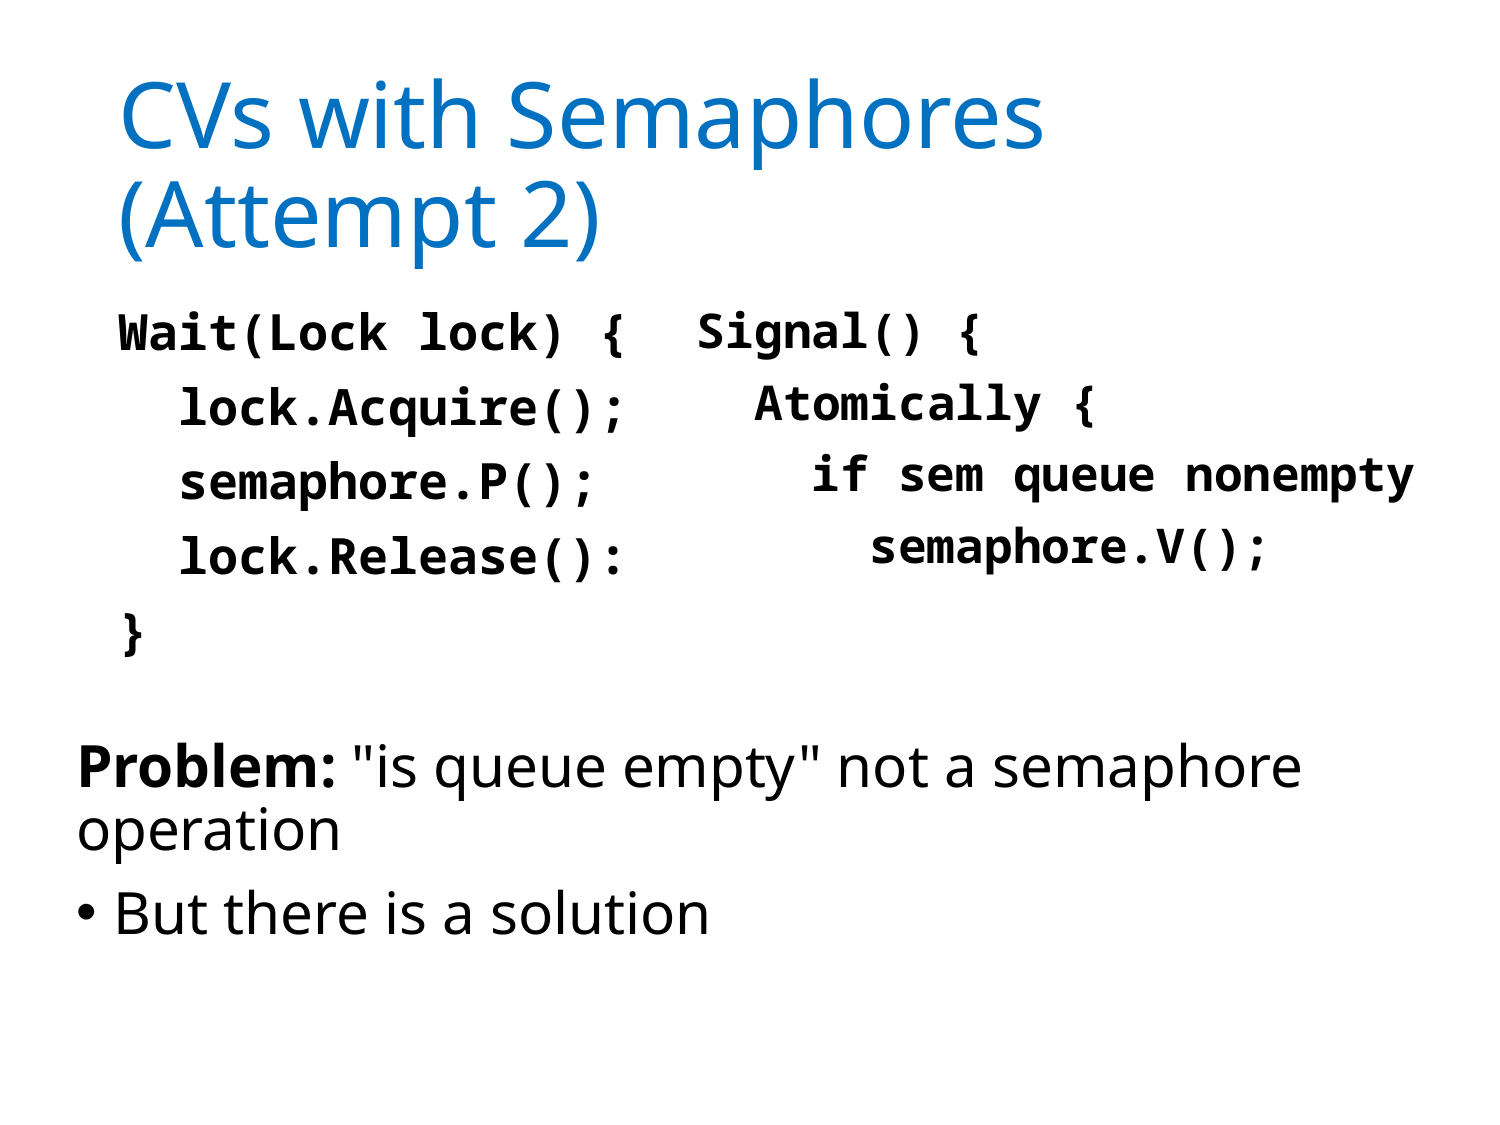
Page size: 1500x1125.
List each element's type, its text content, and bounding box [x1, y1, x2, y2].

title CVs with Semaphores (Attempt 2) [103, 59, 1432, 278]
text_box Signal() { Atomically { if sem queue nonempty semaphore.V(); [681, 299, 1432, 624]
list Wait(Lock lock) { lock.Acquire(); semaphore.P(); lock.Release(): } [103, 299, 750, 729]
text_box Problem: "is queue empty" not a semaphore operation But there is a solution [60, 729, 1432, 1054]
